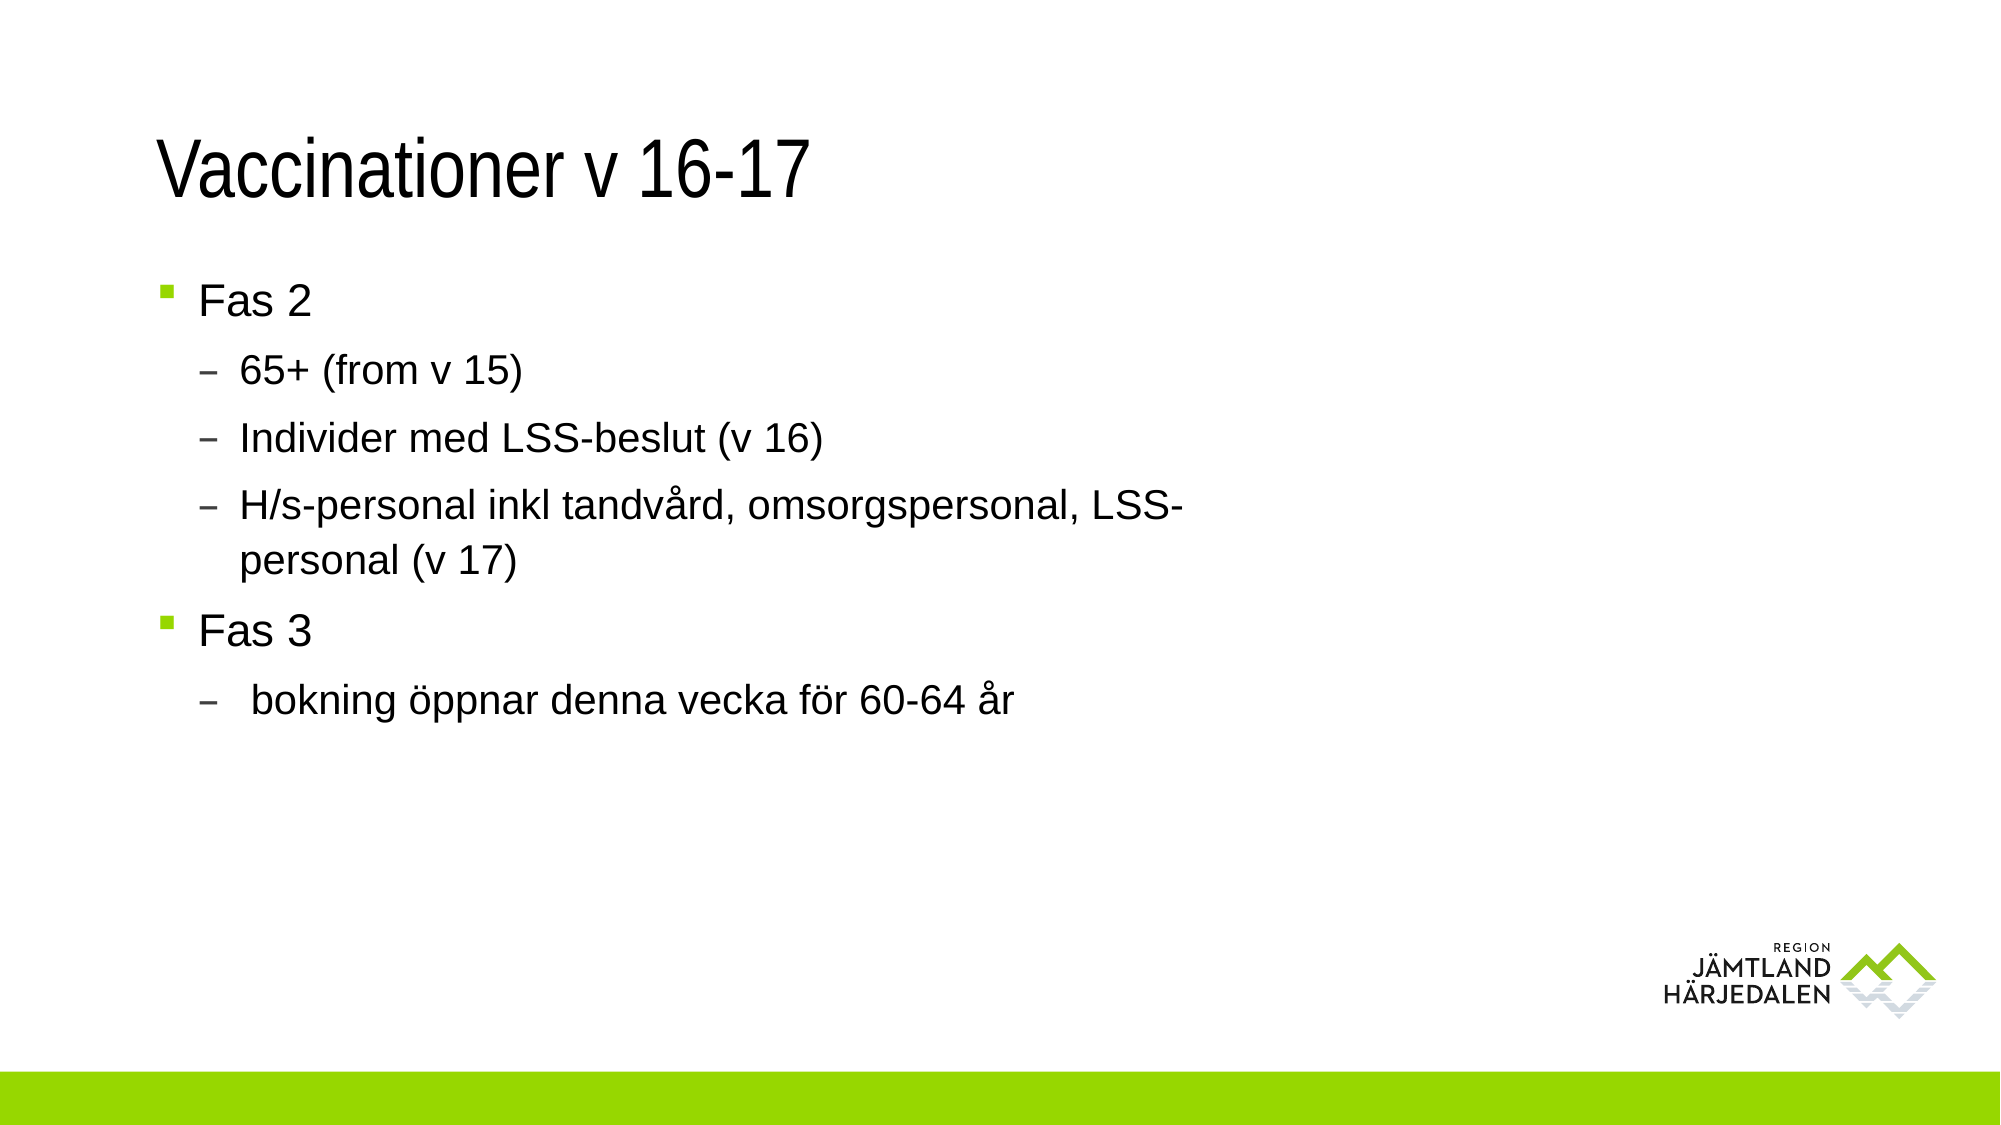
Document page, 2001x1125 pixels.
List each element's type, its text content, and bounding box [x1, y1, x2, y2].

title Vaccinationer v 16-17 [141, 118, 1859, 225]
list Fas 2 65+ (from v 15) Individer med LSS-beslut (v 16) H/s-personal inkl tandvård, omsorgspersonal, LSS-personal (v 17) Fas 3 bokning öppnar denna vecka för 60-64 år [141, 257, 1297, 955]
